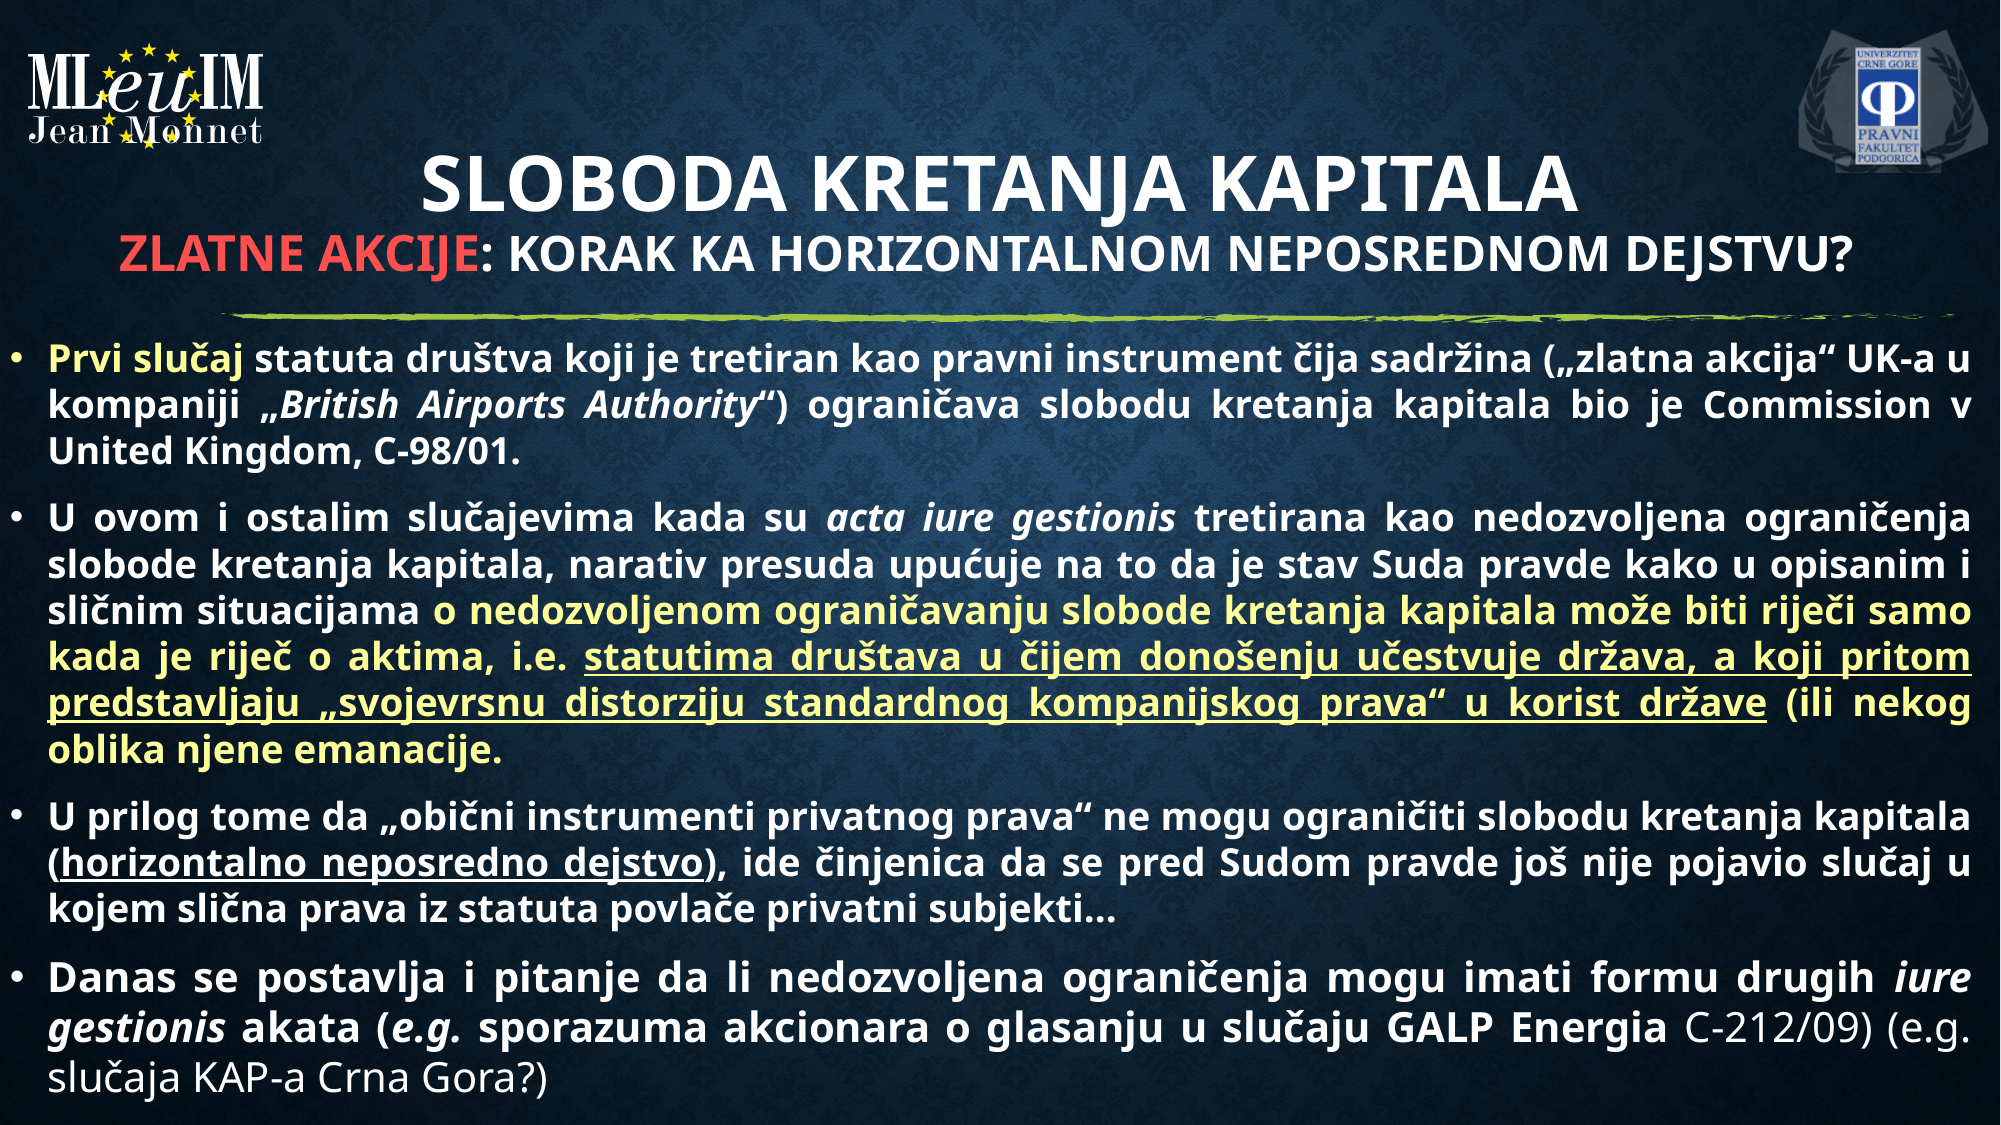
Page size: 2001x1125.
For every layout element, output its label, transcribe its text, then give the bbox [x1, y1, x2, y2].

list Prvi slučaj statuta društva koji je tretiran kao pravni instrument čija sadržina („zlatna akcija“ UK-a u kompaniji „British Airports Authority“) ograničava slobodu kretanja kapitala bio je Commission v United Kingdom, C-98/01. U ovom i ostalim slučajevima kada su acta iure gestionis tretirana kao nedozvoljena ograničenja slobode kretanja kapitala, narativ presuda upućuje na to da je stav Suda pravde kako u opisanim i sličnim situacijama o nedozvoljenom ograničavanju slobode kretanja kapitala može biti riječi samo kada je riječ o aktima, i.e. statutima društava u čijem donošenju učestvuje država, a koji pritom predstavljaju „svojevrsnu distorziju standardnog kompanijskog prava“ u korist države (ili nekog oblika njene emanacije. U prilog tome da „obični instrumenti privatnog prava“ ne mogu ograničiti slobodu kretanja kapitala (horizontalno neposredno dejstvo), ide činjenica da se pred Sudom pravde još nije pojavio slučaj u kojem slična prava iz statuta povlače privatni subjekti… Danas se postavlja i pitanje da li nedozvoljena ograničenja mogu imati formu drugih iure gestionis akata (e.g. sporazuma akcionara o glasanju u slučaju GALP Energia C-212/09) (e.g. slučaja KAP-a Crna Gora?) [0, 326, 1988, 1104]
picture [0, 42, 270, 150]
title Sloboda kretanja kapitala Zlatne Akcije: Korak ka horizontalnom neposrednom dejstvu? [0, 117, 2000, 309]
picture [1798, 18, 1989, 173]
